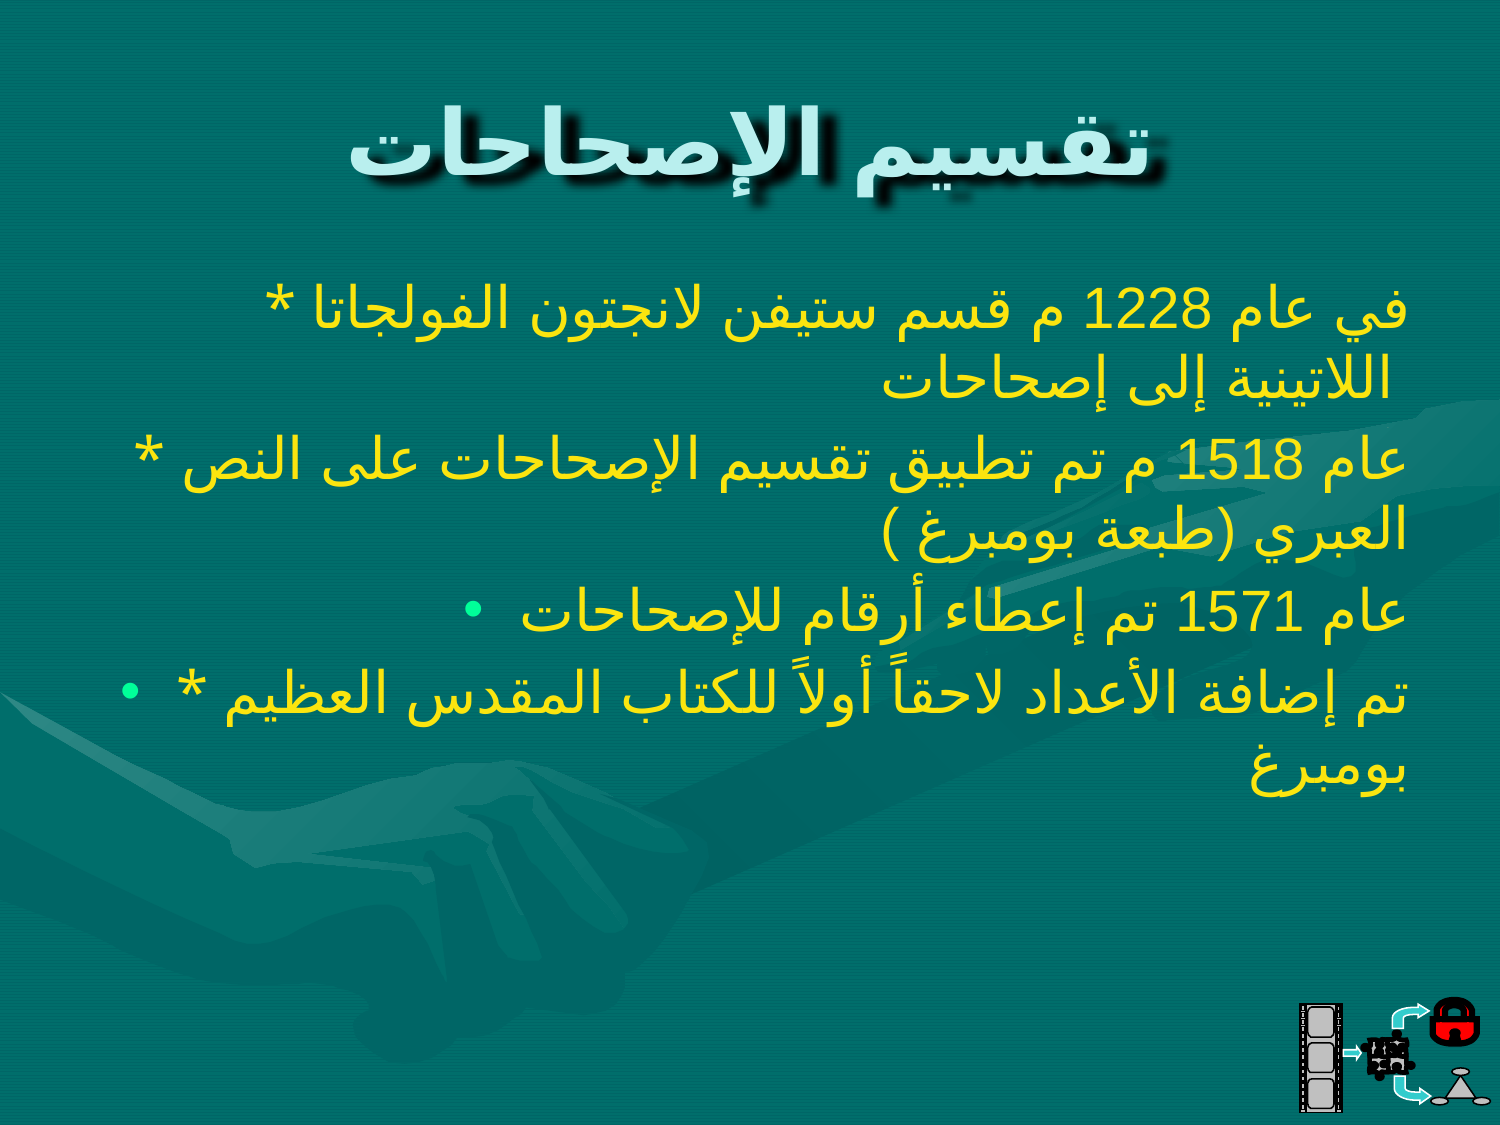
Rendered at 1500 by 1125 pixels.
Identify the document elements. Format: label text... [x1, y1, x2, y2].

title تقسيم الإصحاحات [74, 44, 1426, 233]
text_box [1299, 999, 1491, 1113]
text_box * في عام 1228 م قسم ستيفن لانجتون الفولجاتا اللاتينية إلى إصحاحات * عام 1518 م تم تطبيق تقسيم الإصحاحات على النص العبري (طبعة بومبرغ ) عام 1571 تم إعطاء أرقام للإصحاحات * تم إضافة الأعداد لاحقاً أولاً للكتاب المقدس العظيم بومبرغ [74, 262, 1425, 1000]
